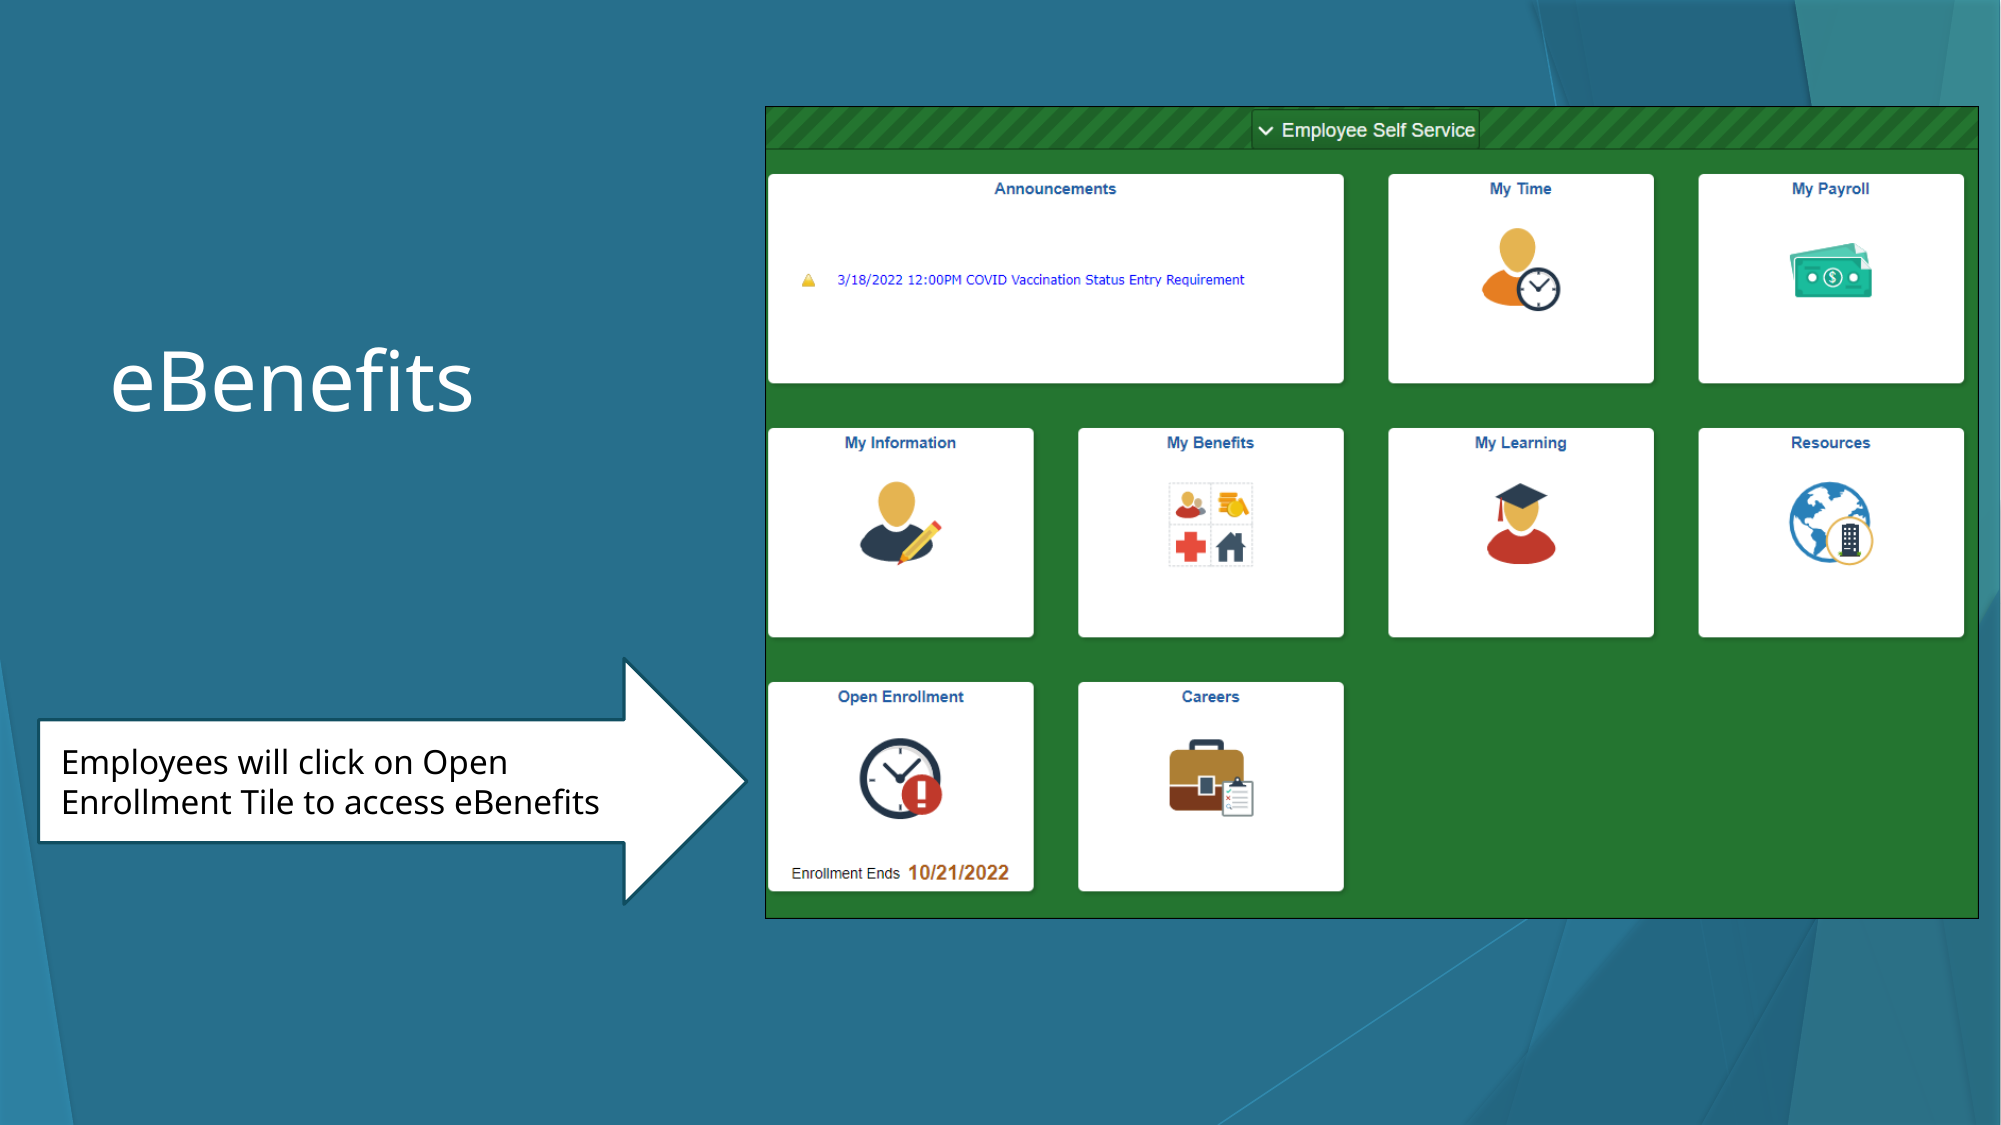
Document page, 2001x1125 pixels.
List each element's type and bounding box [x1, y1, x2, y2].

text_box [0, 0, 2000, 1125]
picture [765, 106, 1980, 919]
